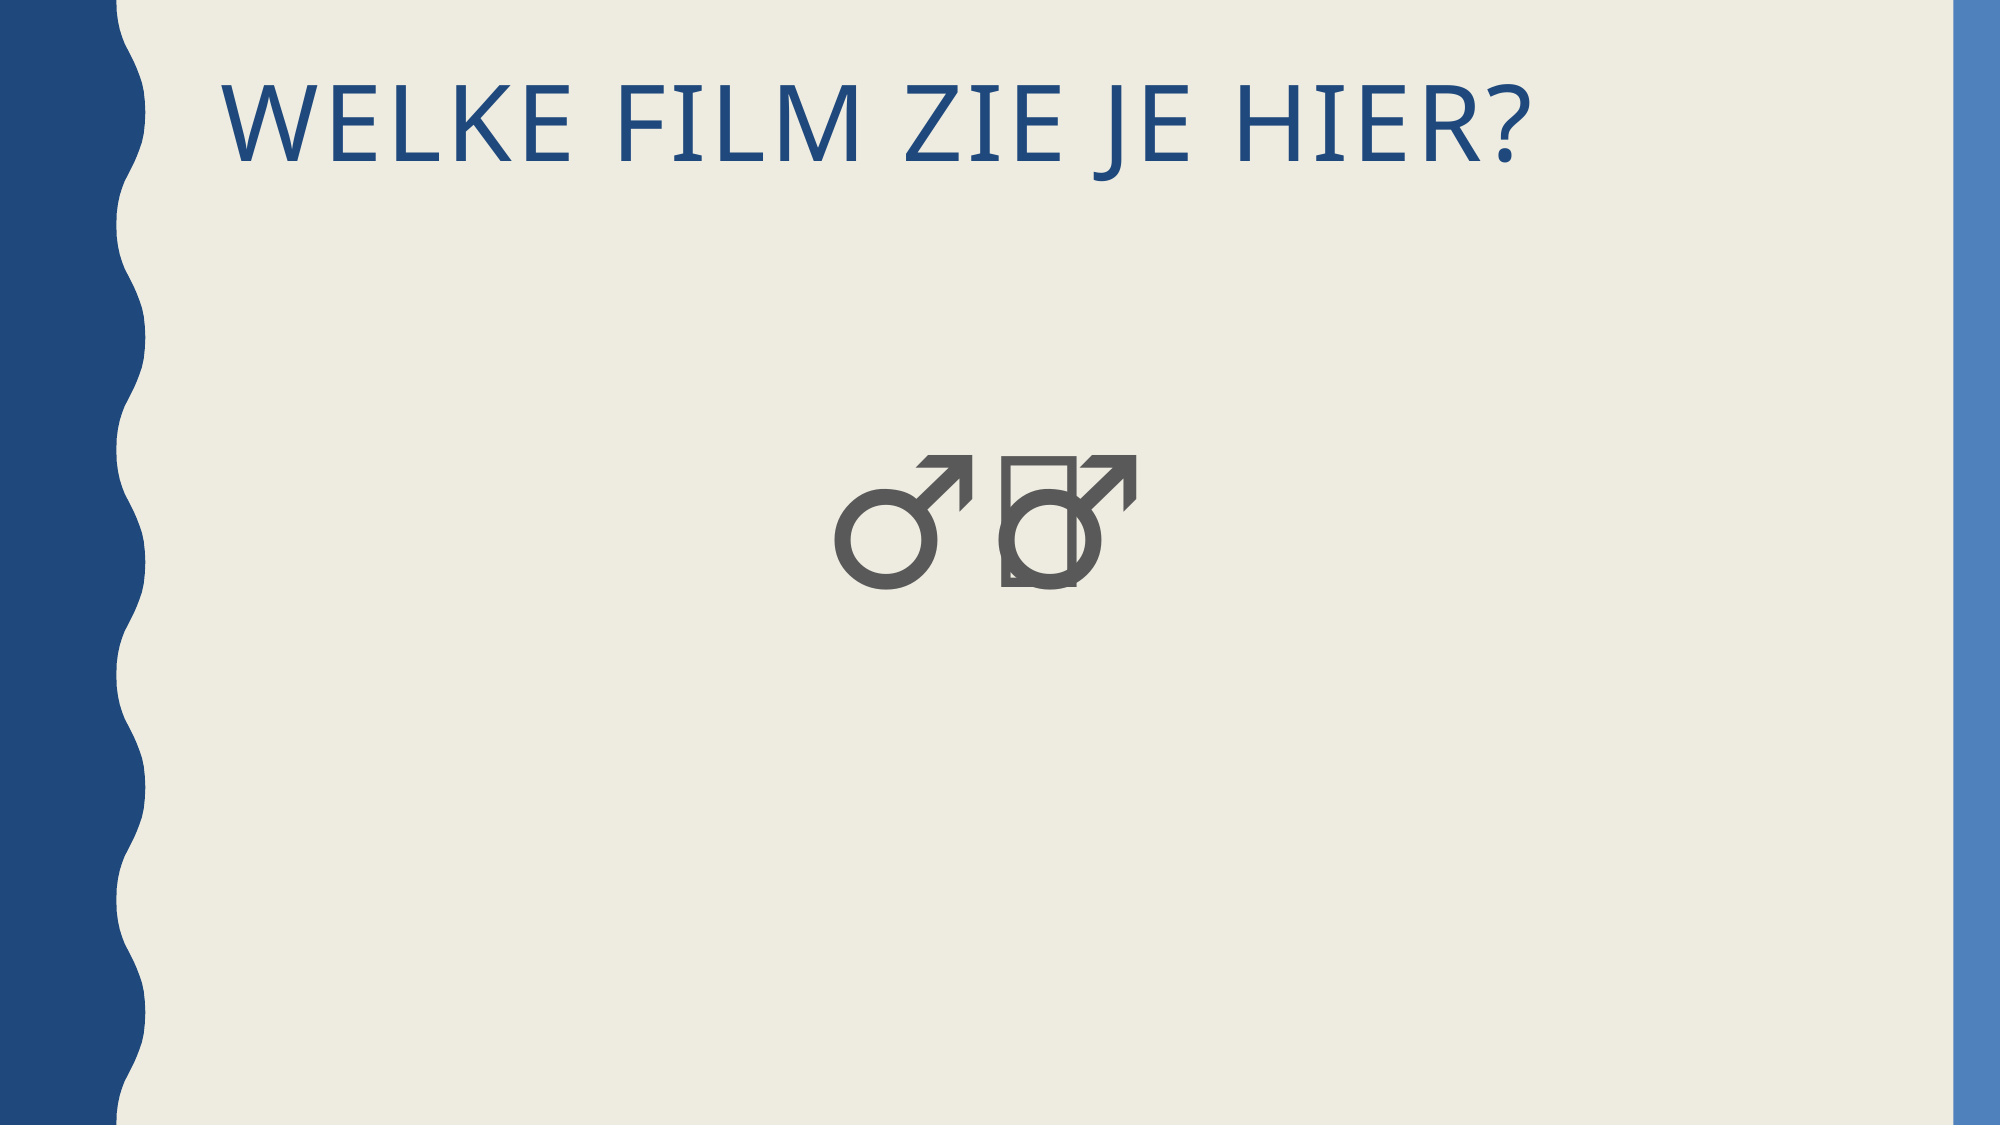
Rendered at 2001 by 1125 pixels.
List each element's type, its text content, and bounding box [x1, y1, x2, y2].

title Welke film zie je hier? [205, 62, 1875, 308]
list 🐔🏃‍♂️💨 [205, 375, 1875, 965]
